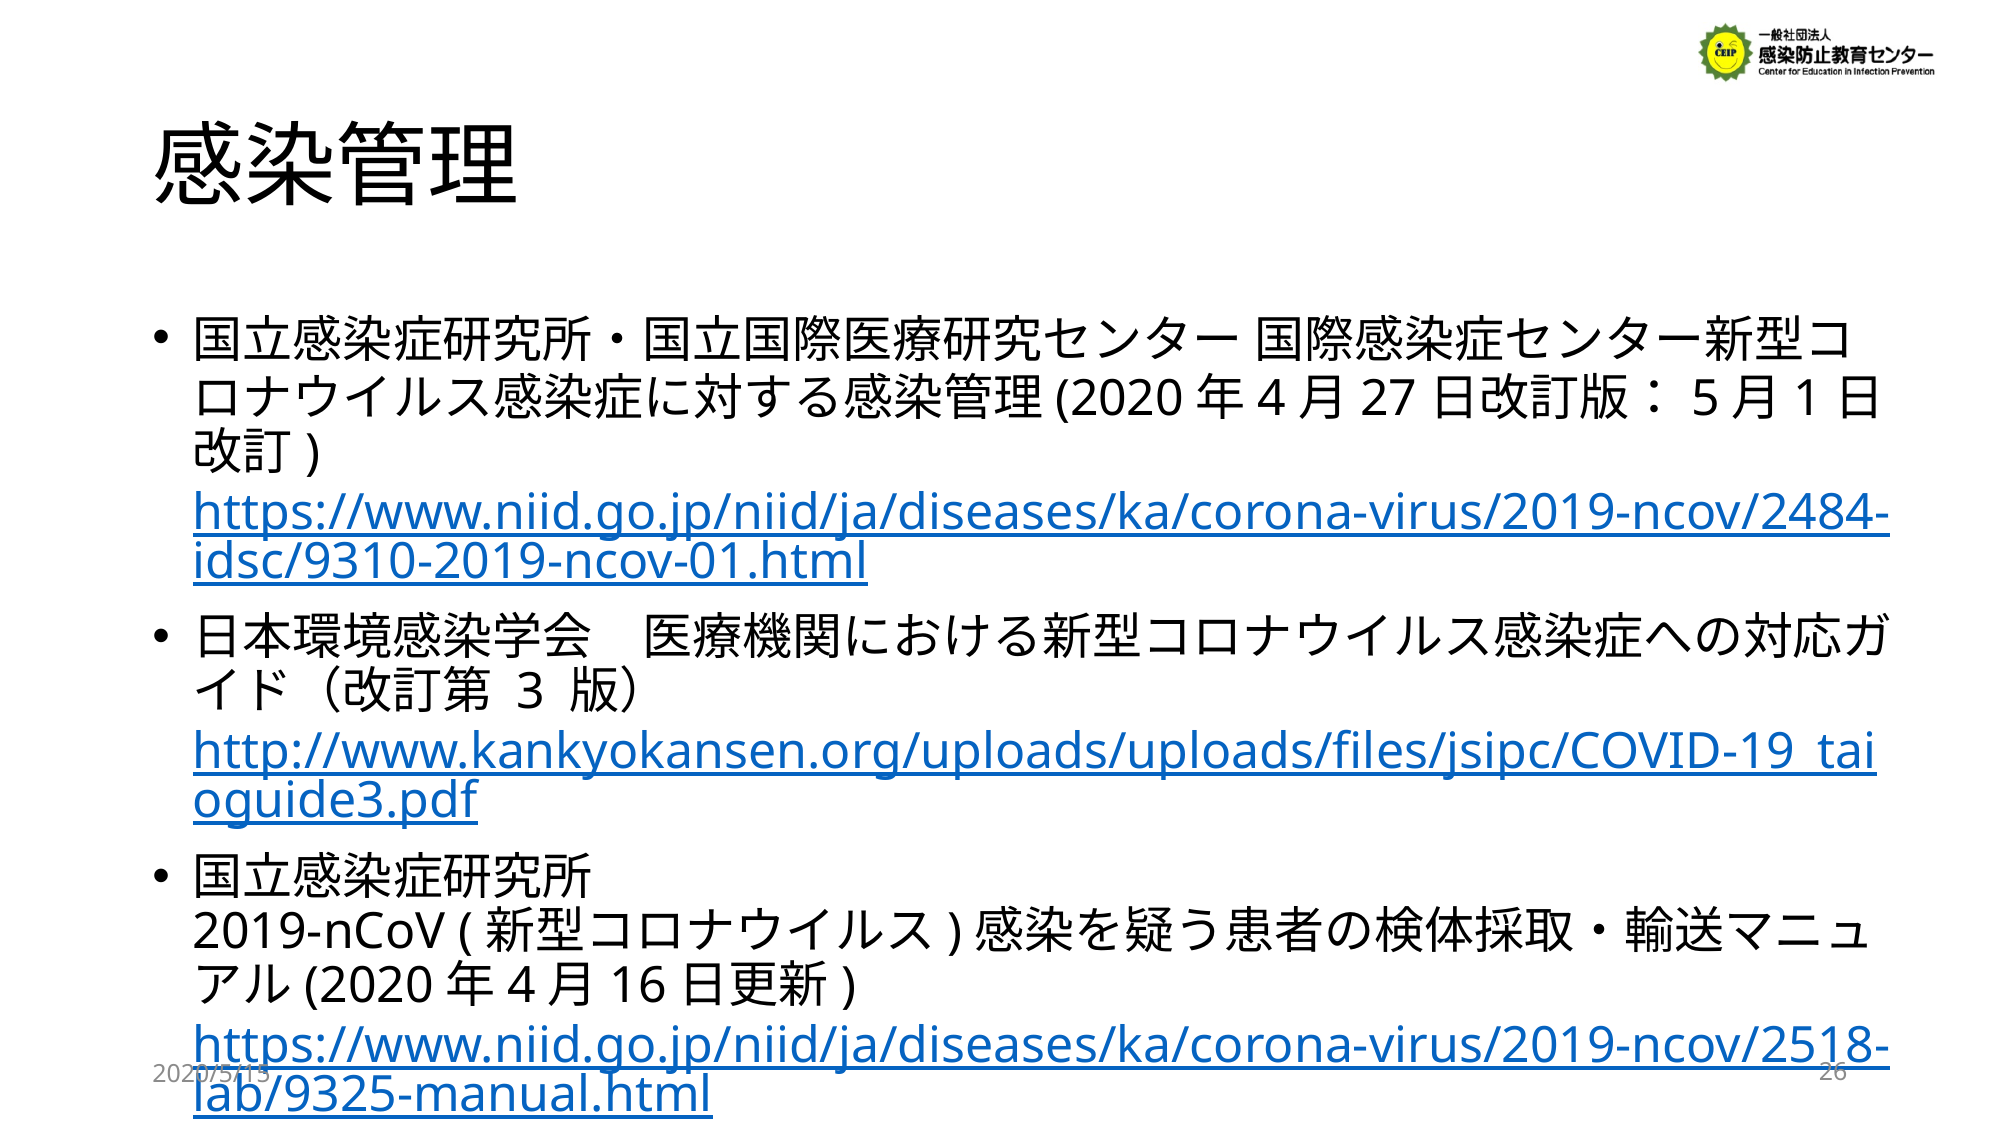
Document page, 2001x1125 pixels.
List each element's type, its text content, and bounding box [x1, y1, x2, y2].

list 国立感染症研究所・国立国際医療研究センター 国際感染症センター 新型コロナウイルス感染症に対する感染管理(2020年4月27日改訂版：5月1日改訂) https://www.niid.go.jp/niid/ja/diseases/ka/corona-virus/2019-ncov/2484-idsc/9310-2019-ncov-01.html 日本環境感染学会 医療機関における新型コロナウイルス感染症への対応ガイド（改訂第 3 版） http://www.kankyokansen.org/uploads/uploads/files/jsipc/COVID-19_taioguide3.pdf 国立感染症研究所 2019-nCoV (新型コロナウイルス)感染を疑う患者の検体採取・輸送マニュアル(2020年4月16日更新) https://www.niid.go.jp/niid/ja/diseases/ka/corona-virus/2019-ncov/2518-lab/9325-manual.html [137, 299, 1914, 1014]
picture [1697, 22, 1952, 86]
slide_number 26 [1412, 1042, 1863, 1103]
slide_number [137, 1042, 588, 1103]
title 感染管理 [137, 59, 1863, 278]
